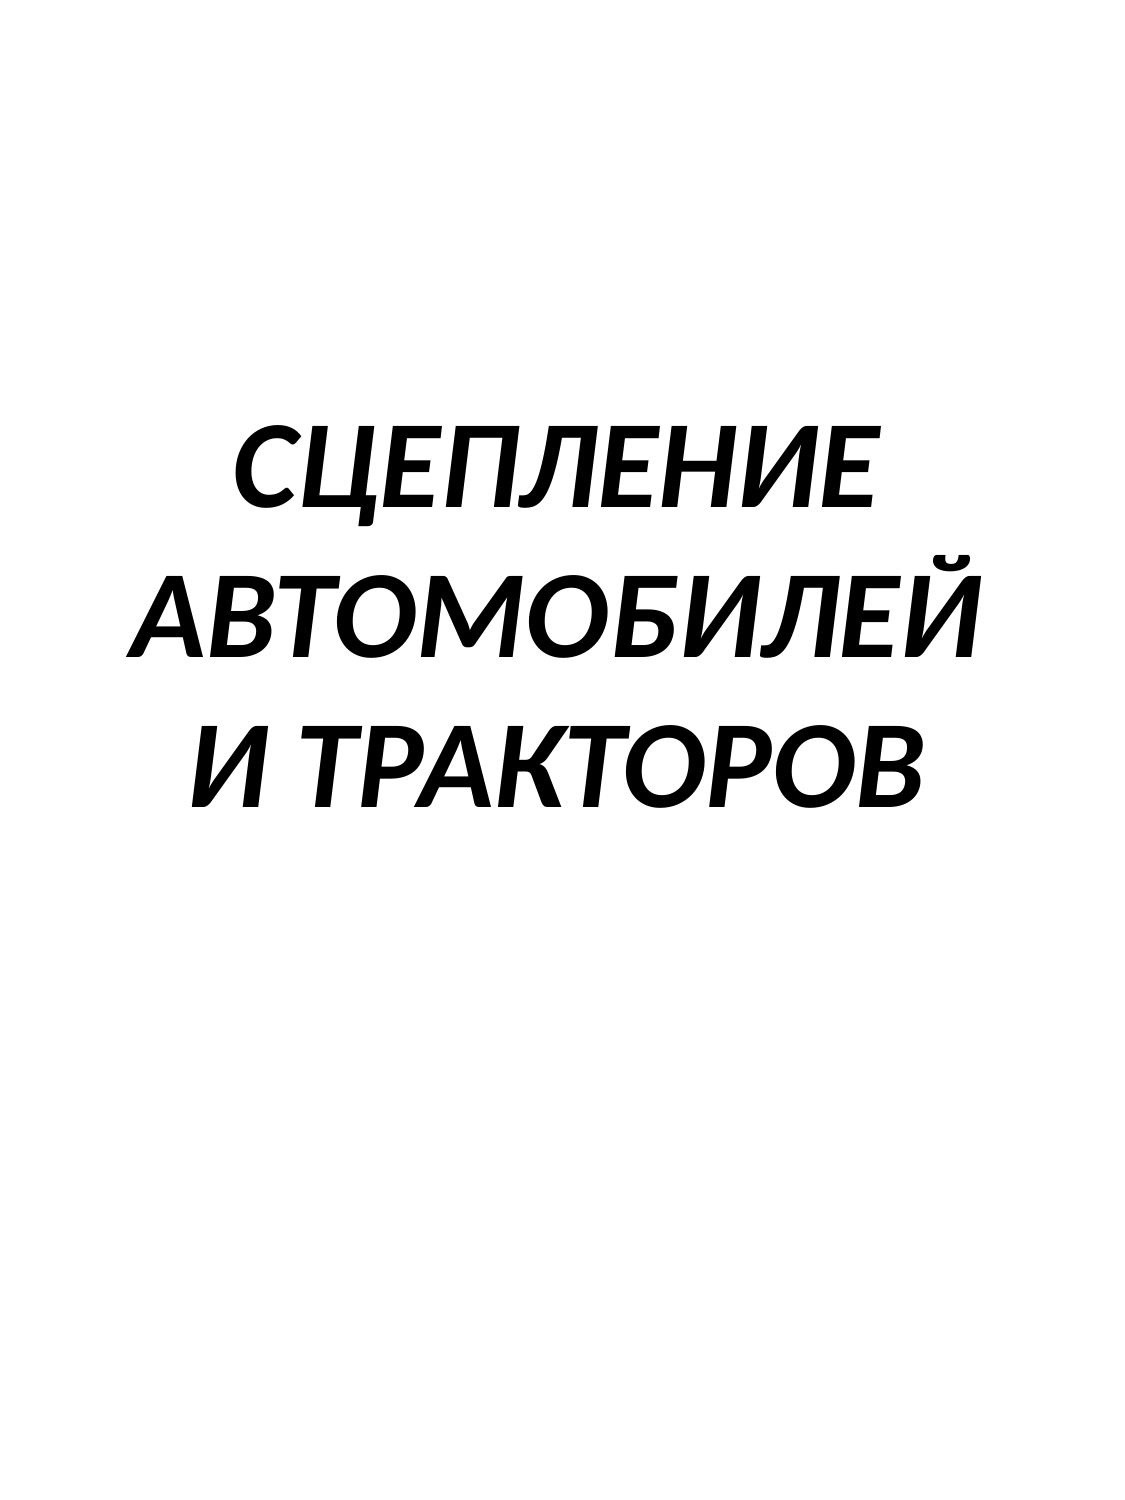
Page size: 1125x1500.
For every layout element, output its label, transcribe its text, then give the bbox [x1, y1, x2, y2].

title Сцепление автомобилей и тракторов [78, 336, 1035, 989]
